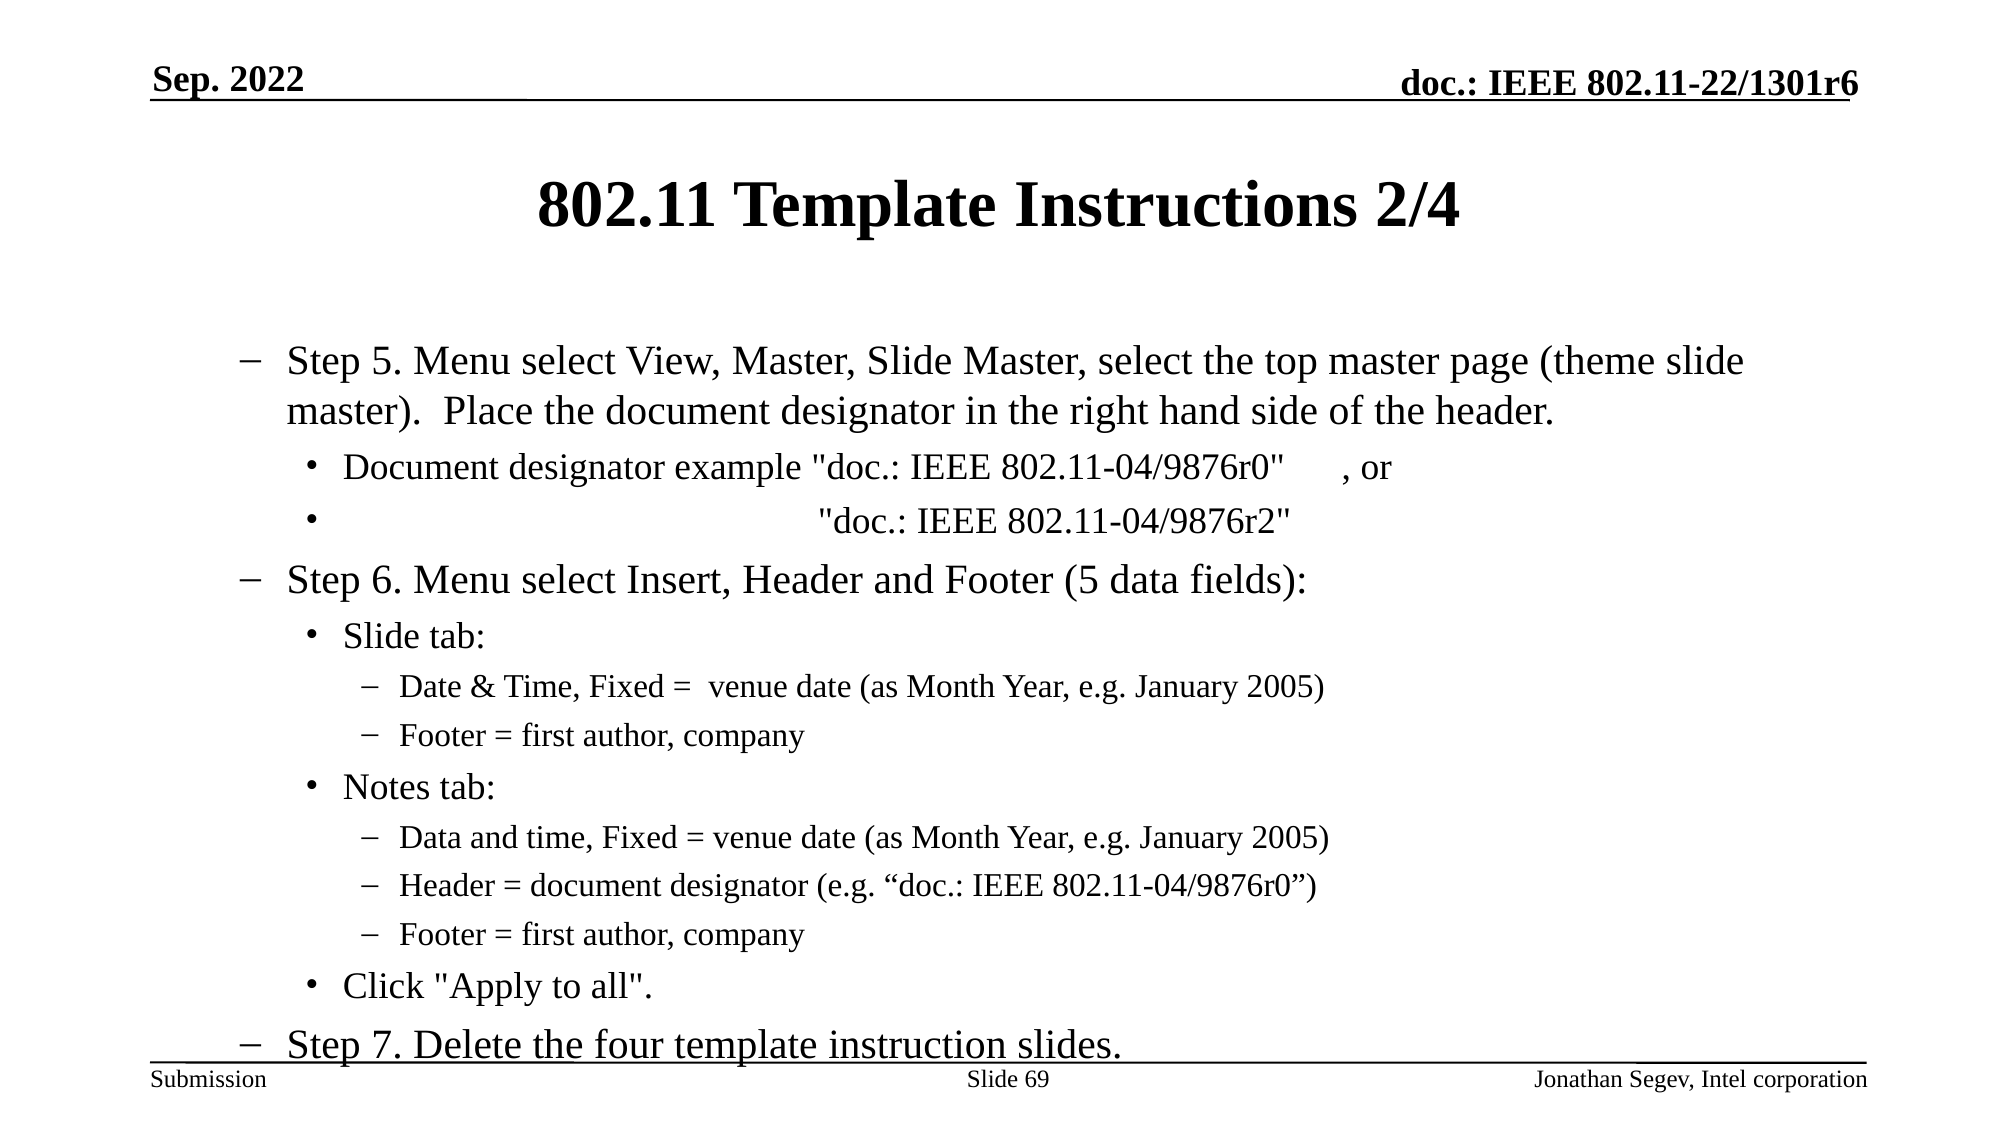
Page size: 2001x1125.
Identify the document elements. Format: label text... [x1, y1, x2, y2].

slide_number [152, 54, 563, 100]
footer Jonathan Segev, Intel corporation [1171, 1061, 1869, 1093]
title 802.11 Template Instructions 2/4 [149, 112, 1850, 288]
list Step 5. Menu select View, Master, Slide Master, select the top master page (theme slide master). Place the document designator in the right hand side of the header. Document designator example "doc.: IEEE 802.11-04/9876r0" , or "doc.: IEEE 802.11-04/9876r2" Step 6. Menu select Insert, Header and Footer (5 data fields): Slide tab: Date & Time, Fixed = venue date (as Month Year, e.g. January 2005) Footer = first author, company Notes tab: Data and time, Fixed = venue date (as Month Year, e.g. January 2005) Header = document designator (e.g. “doc.: IEEE 802.11-04/9876r0”) Footer = first author, company Click "Apply to all". Step 7. Delete the four template instruction slides. [149, 324, 1850, 1000]
slide_number Slide 69 [950, 1061, 1067, 1123]
